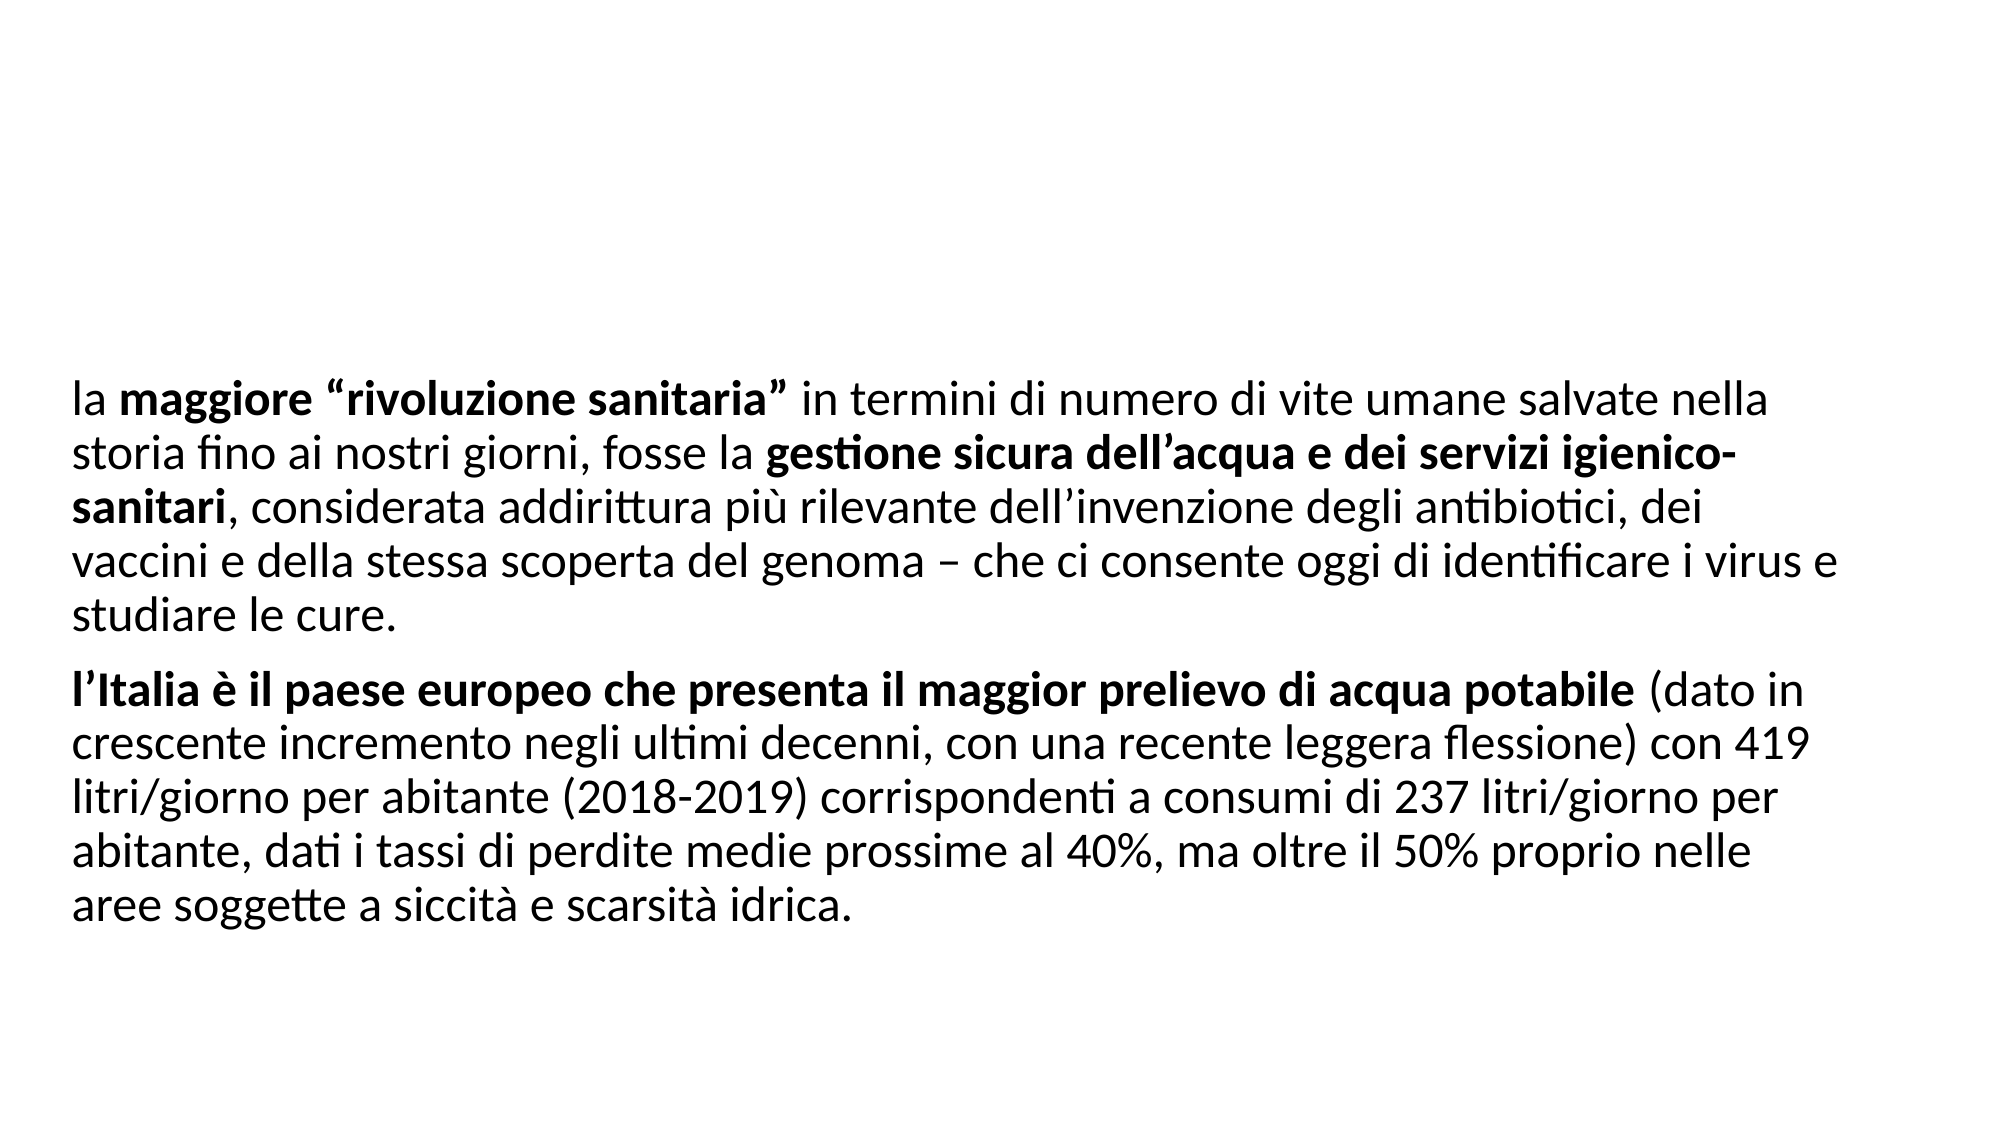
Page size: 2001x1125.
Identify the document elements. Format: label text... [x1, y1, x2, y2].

list la maggiore “rivoluzione sanitaria” in termini di numero di vite umane salvate nella storia fino ai nostri giorni, fosse la gestione sicura dell’acqua e dei servizi igienico-sanitari, considerata addirittura più rilevante dell’invenzione degli antibiotici, dei vaccini e della stessa scoperta del genoma – che ci consente oggi di identificare i virus e studiare le cure. l’Italia è il paese europeo che presenta il maggior prelievo di acqua potabile (dato in crescente incremento negli ultimi decenni, con una recente leggera flessione) con 419 litri/giorno per abitante (2018-2019) corrispondenti a consumi di 237 litri/giorno per abitante, dati i tassi di perdite medie prossime al 40%, ma oltre il 50% proprio nelle aree soggette a siccità e scarsità idrica. [56, 364, 1866, 1093]
